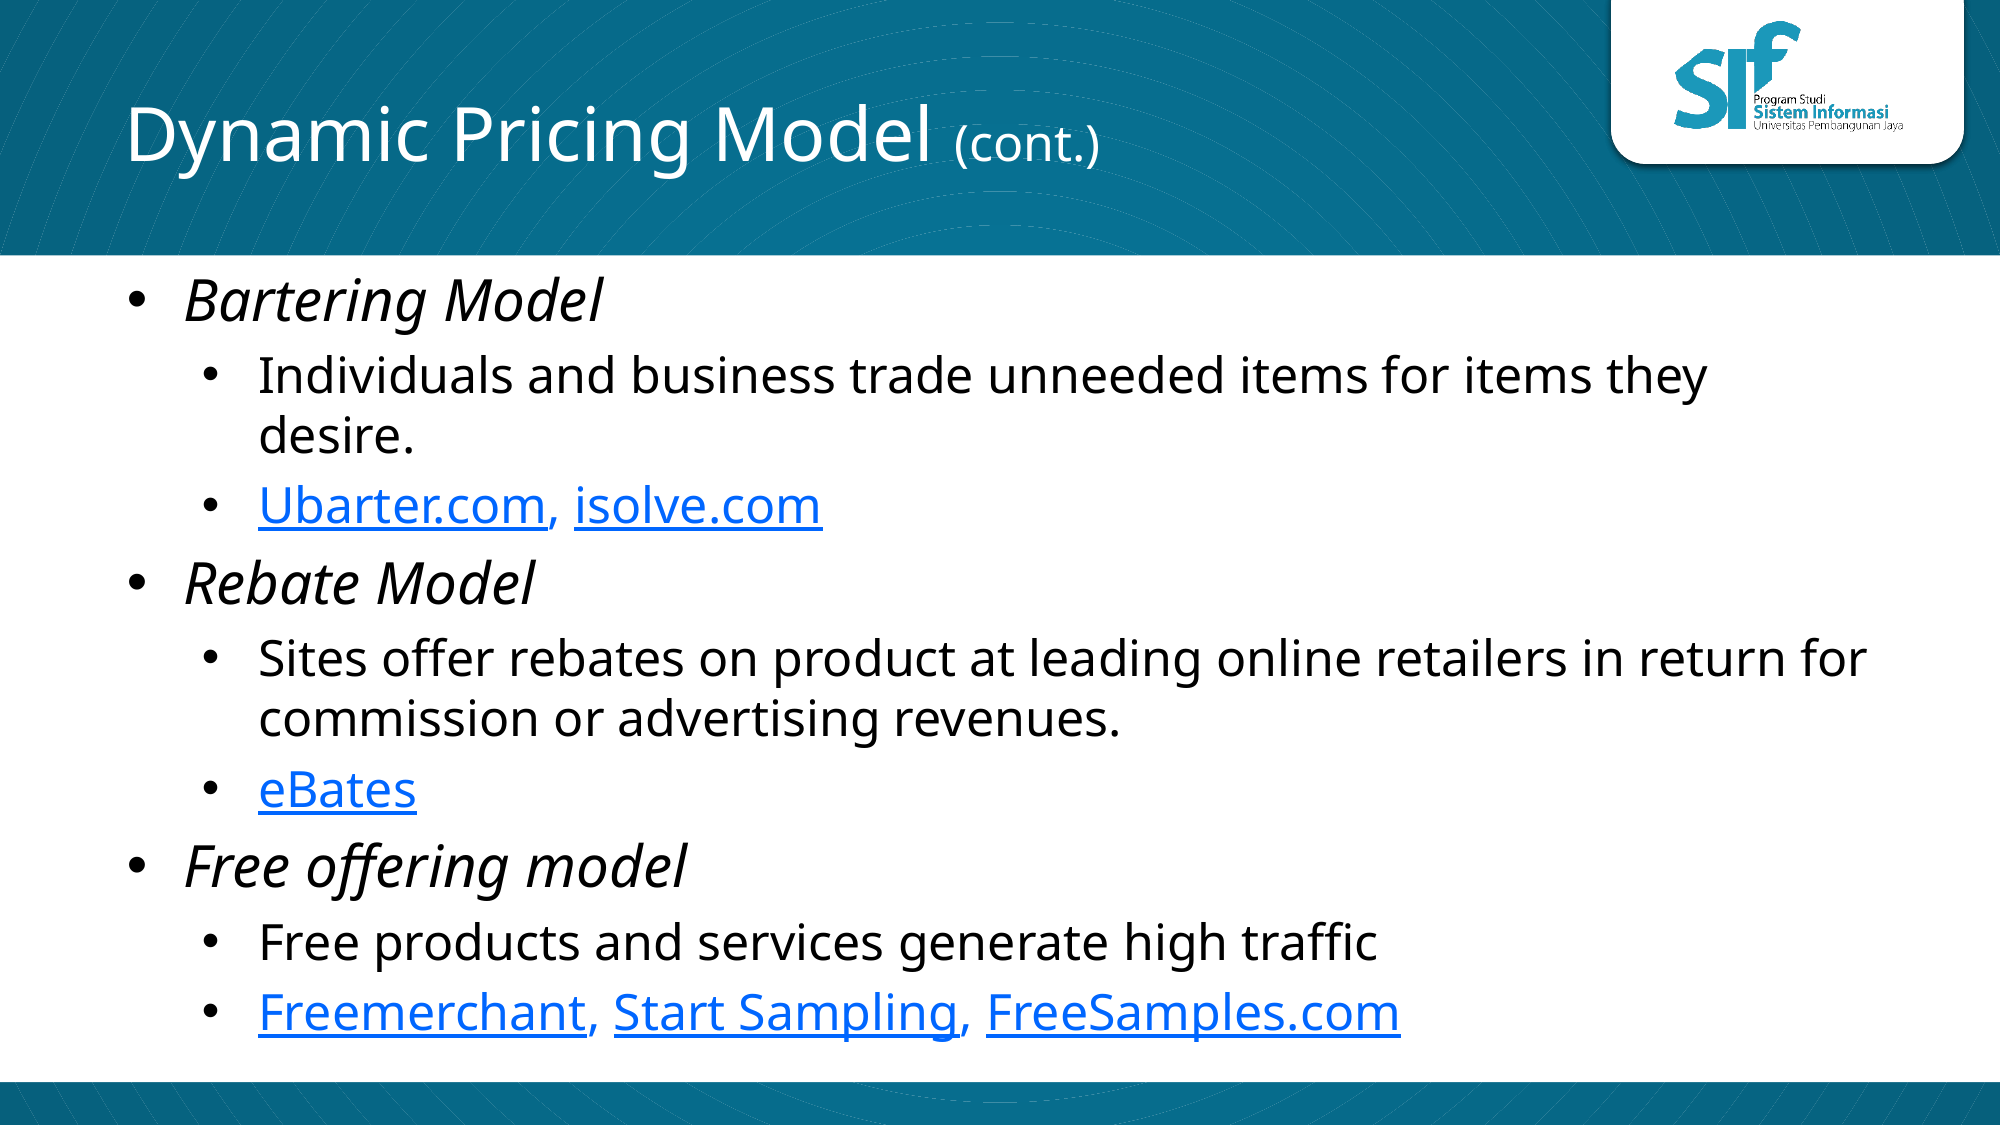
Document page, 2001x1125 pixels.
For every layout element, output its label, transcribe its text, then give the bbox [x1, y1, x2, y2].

title Dynamic Pricing Model (cont.) [109, 42, 1536, 220]
list Bartering Model Individuals and business trade unneeded items for items they desire. Ubarter.com, isolve.com Rebate Model Sites offer rebates on product at leading online retailers in return for commission or advertising revenues. eBates Free offering model Free products and services generate high traffic Freemerchant, Start Sampling, FreeSamples.com [112, 255, 1890, 1047]
picture [1674, 21, 1903, 132]
